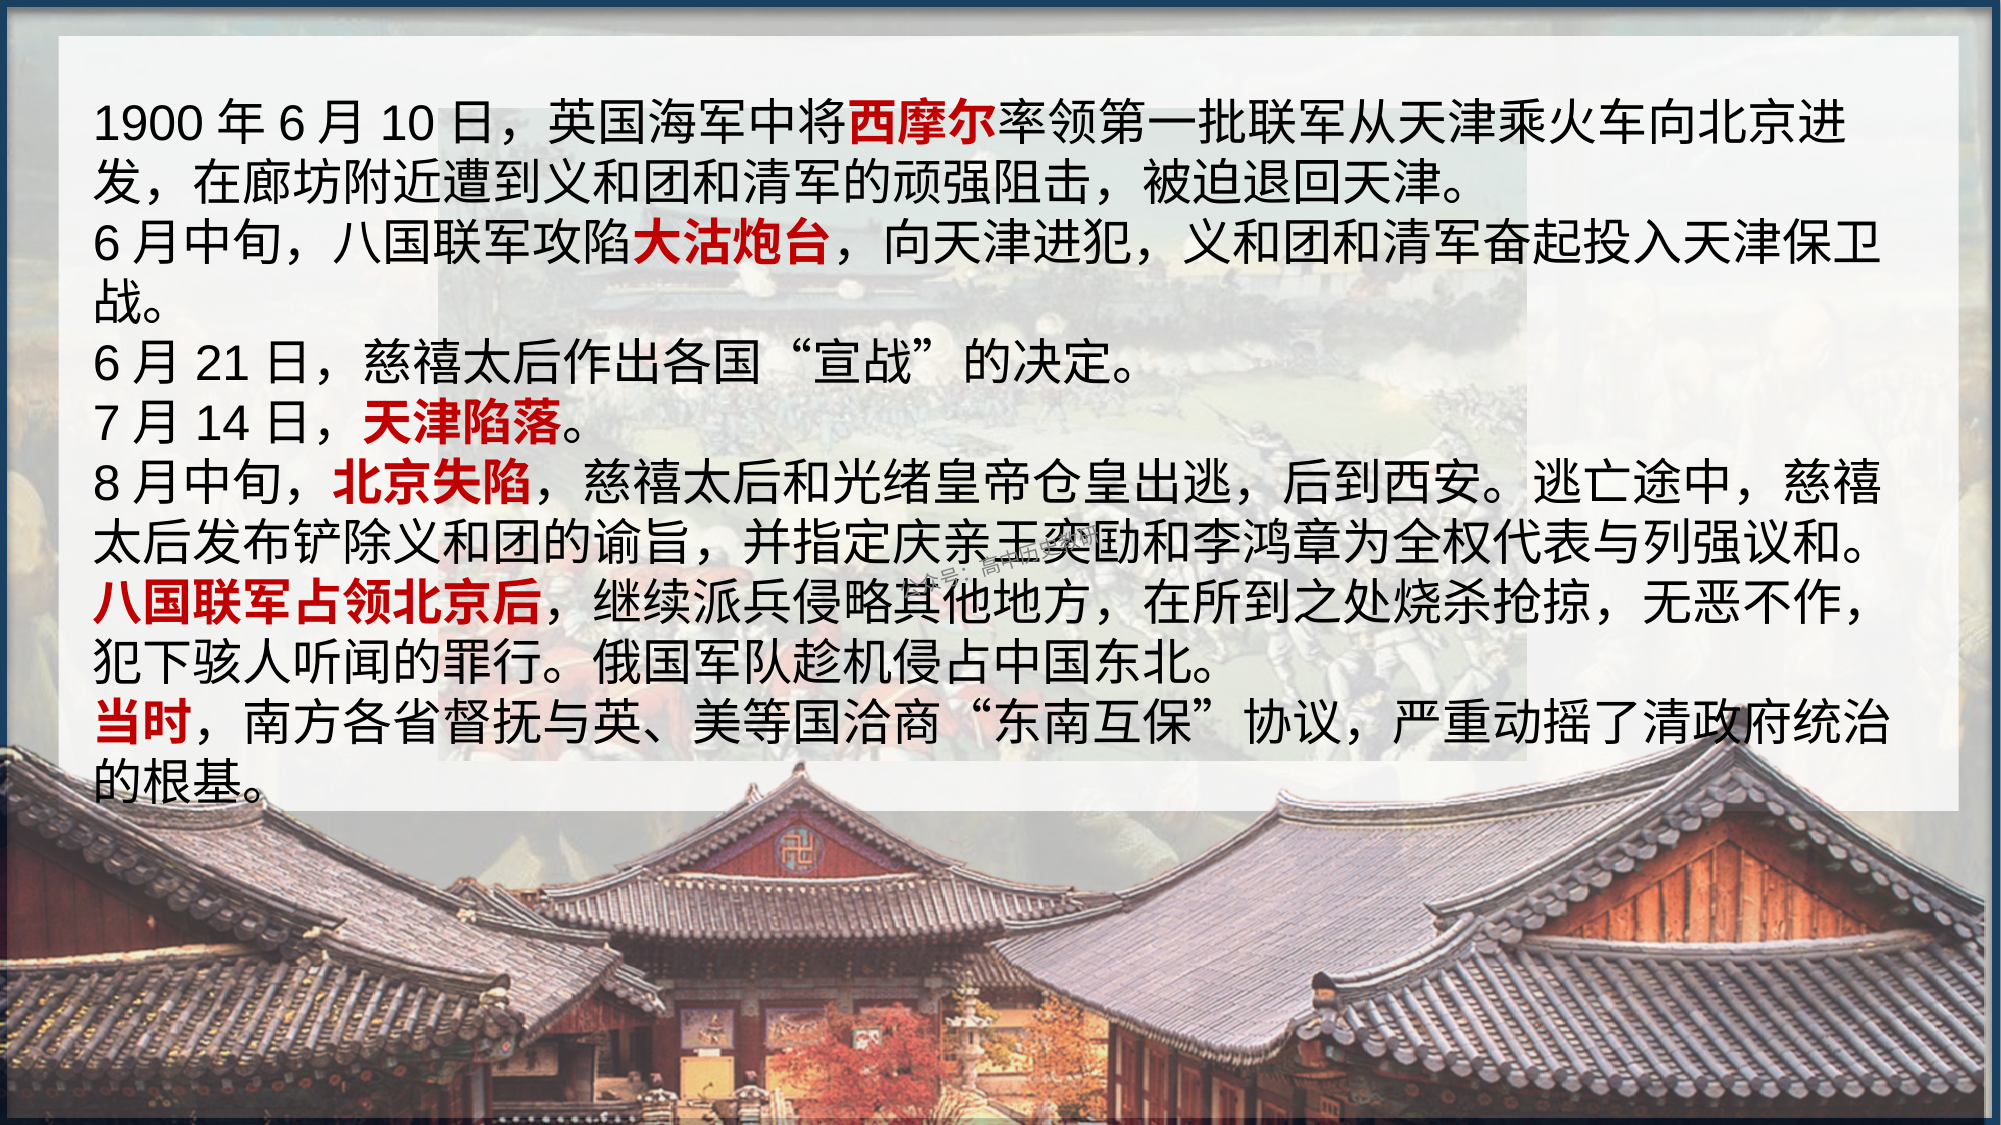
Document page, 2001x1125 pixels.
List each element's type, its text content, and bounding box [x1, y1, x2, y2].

picture [0, 108, 1986, 1125]
text_box 1900年6月10日，英国海军中将西摩尔率领第一批联军从天津乘火车向北京进发，在廊坊附近遭到义和团和清军的顽强阻击，被迫退回天津。 6月中旬，八国联军攻陷大沽炮台，向天津进犯，义和团和清军奋起投入天津保卫战。 6月21日，慈禧太后作出各国“宣战”的决定。 7月14日，天津陷落。 8月中旬，北京失陷，慈禧太后和光绪皇帝仓皇出逃，后到西安。逃亡途中，慈禧太后发布铲除义和团的谕旨，并指定庆亲王奕劻和李鸿章为全权代表与列强议和。 八国联军占领北京后，继续派兵侵略其他地方，在所到之处烧杀抢掠，无恶不作，犯下骇人听闻的罪行。俄国军队趁机侵占中国东北。 当时，南方各省督抚与英、美等国洽商“东南互保”协议，严重动摇了清政府统治的根基。 [85, 86, 1932, 637]
text_box [55, 33, 1962, 637]
